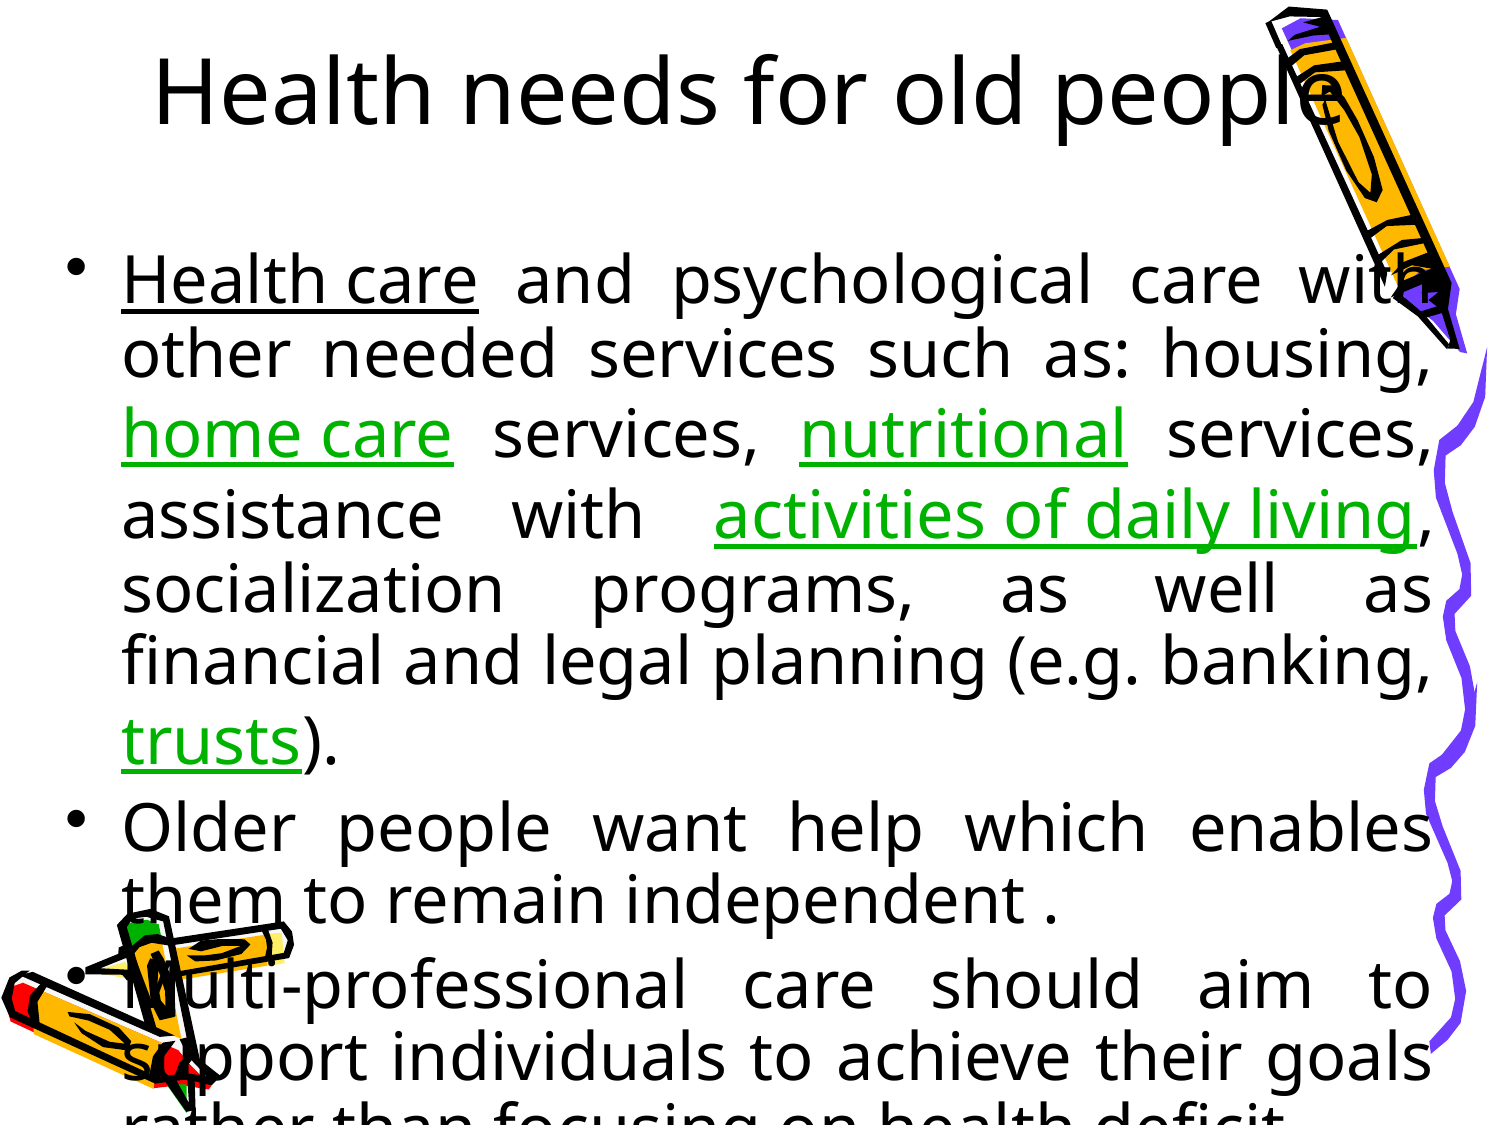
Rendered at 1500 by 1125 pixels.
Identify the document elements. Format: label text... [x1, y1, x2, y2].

title Health needs for old people [74, 37, 1426, 137]
list Health care and psychological care with other needed services such as: housing, home care services, nutritional services, assistance with activities of daily living, socialization programs, as well as financial and legal planning (e.g. banking, trusts). Older people want help which enables them to remain independent . Multi-professional care should aim to support individuals to achieve their goals rather than focusing on health deficit. [49, 137, 1451, 1088]
